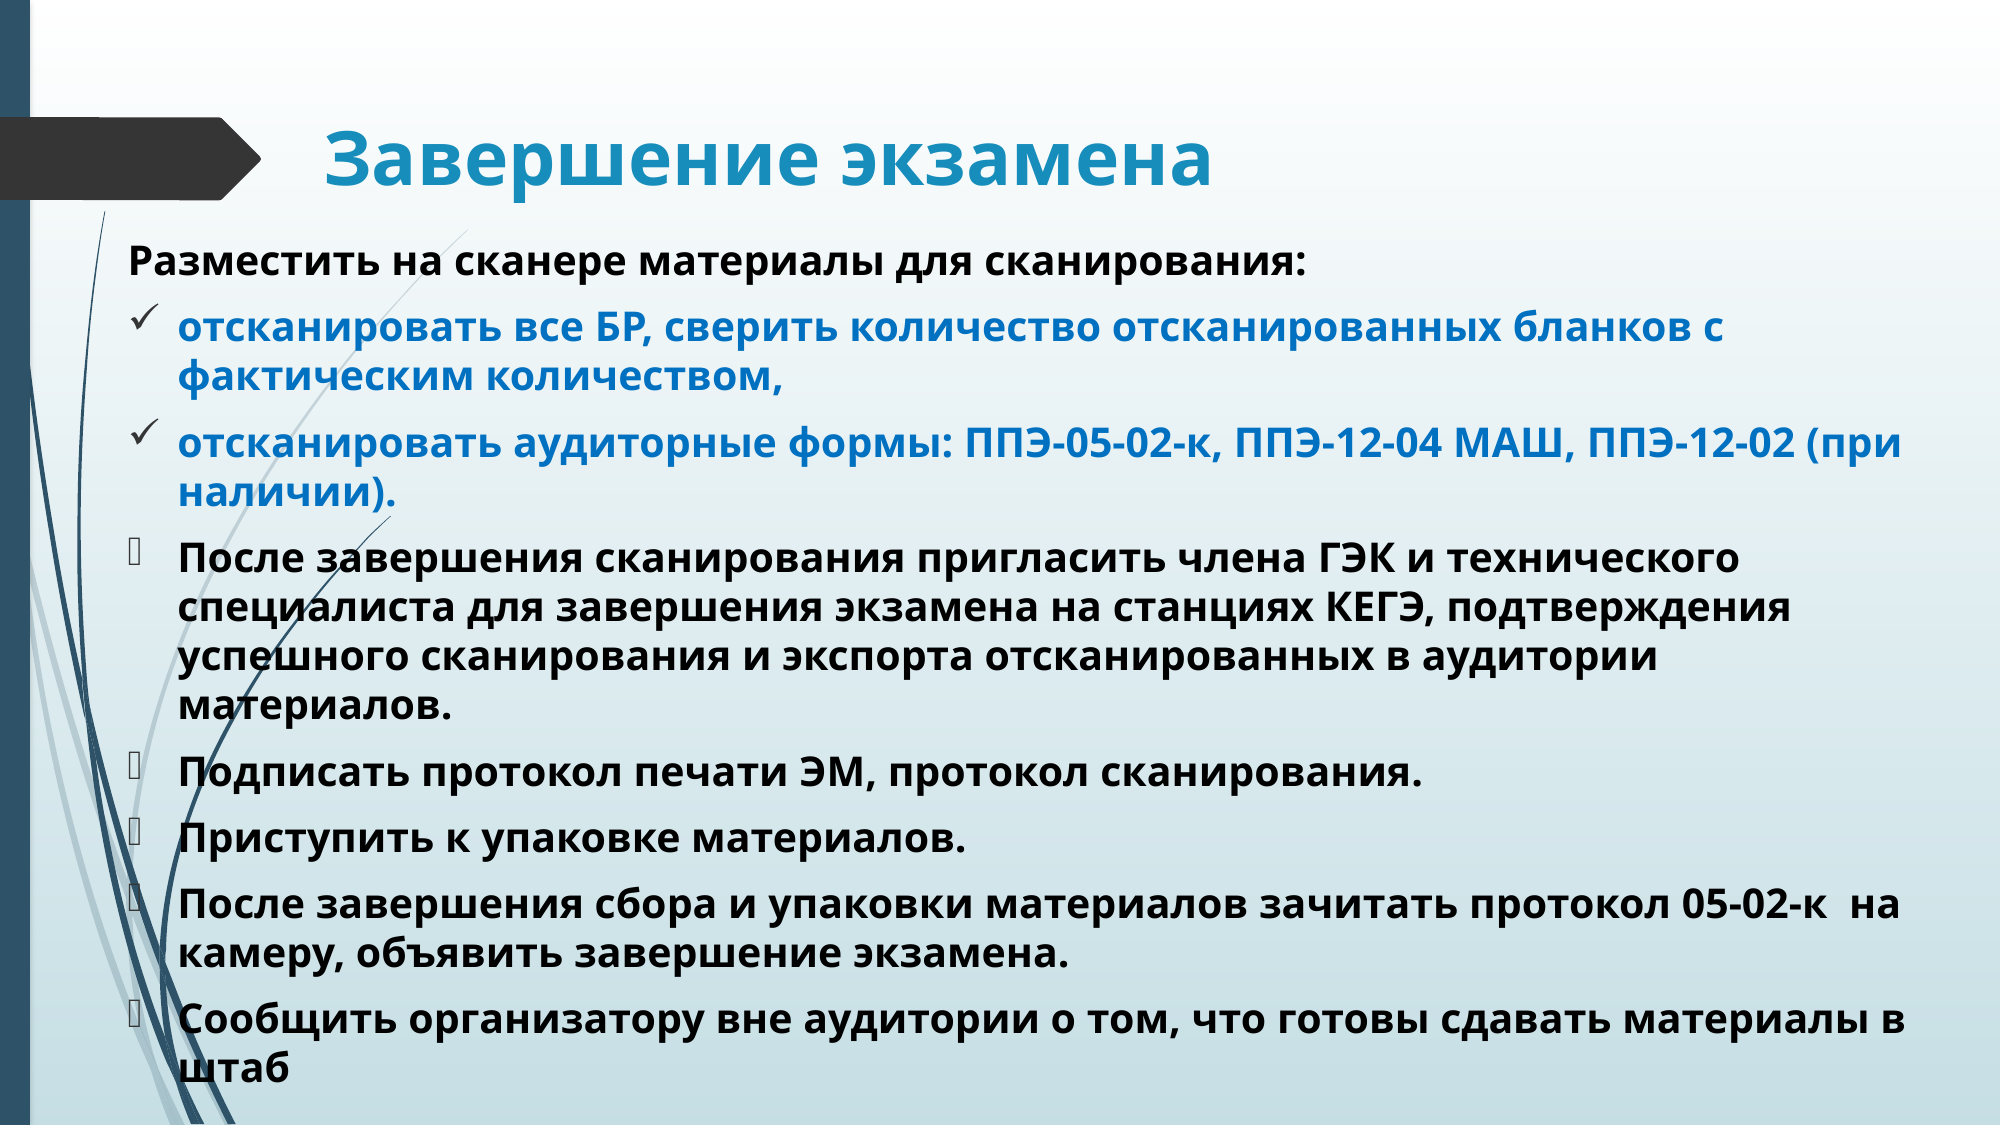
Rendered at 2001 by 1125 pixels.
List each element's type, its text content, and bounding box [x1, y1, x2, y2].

list Разместить на сканере материалы для сканирования: отсканировать все БР, сверить количество отсканированных бланков с фактическим количеством, отсканировать аудиторные формы: ППЭ-05-02-к, ППЭ-12-04 МАШ, ППЭ-12-02 (при наличии). После завершения сканирования пригласить члена ГЭК и технического специалиста для завершения экзамена на станциях КЕГЭ, подтверждения успешного сканирования и экспорта отсканированных в аудитории материалов. Подписать протокол печати ЭМ, протокол сканирования. Приступить к упаковке материалов. После завершения сбора и упаковки материалов зачитать протокол 05-02-к на камеру, объявить завершение экзамена. Сообщить организатору вне аудитории о том, что готовы сдавать материалы в штаб [112, 227, 1957, 1100]
title Завершение экзамена [308, 102, 1888, 227]
